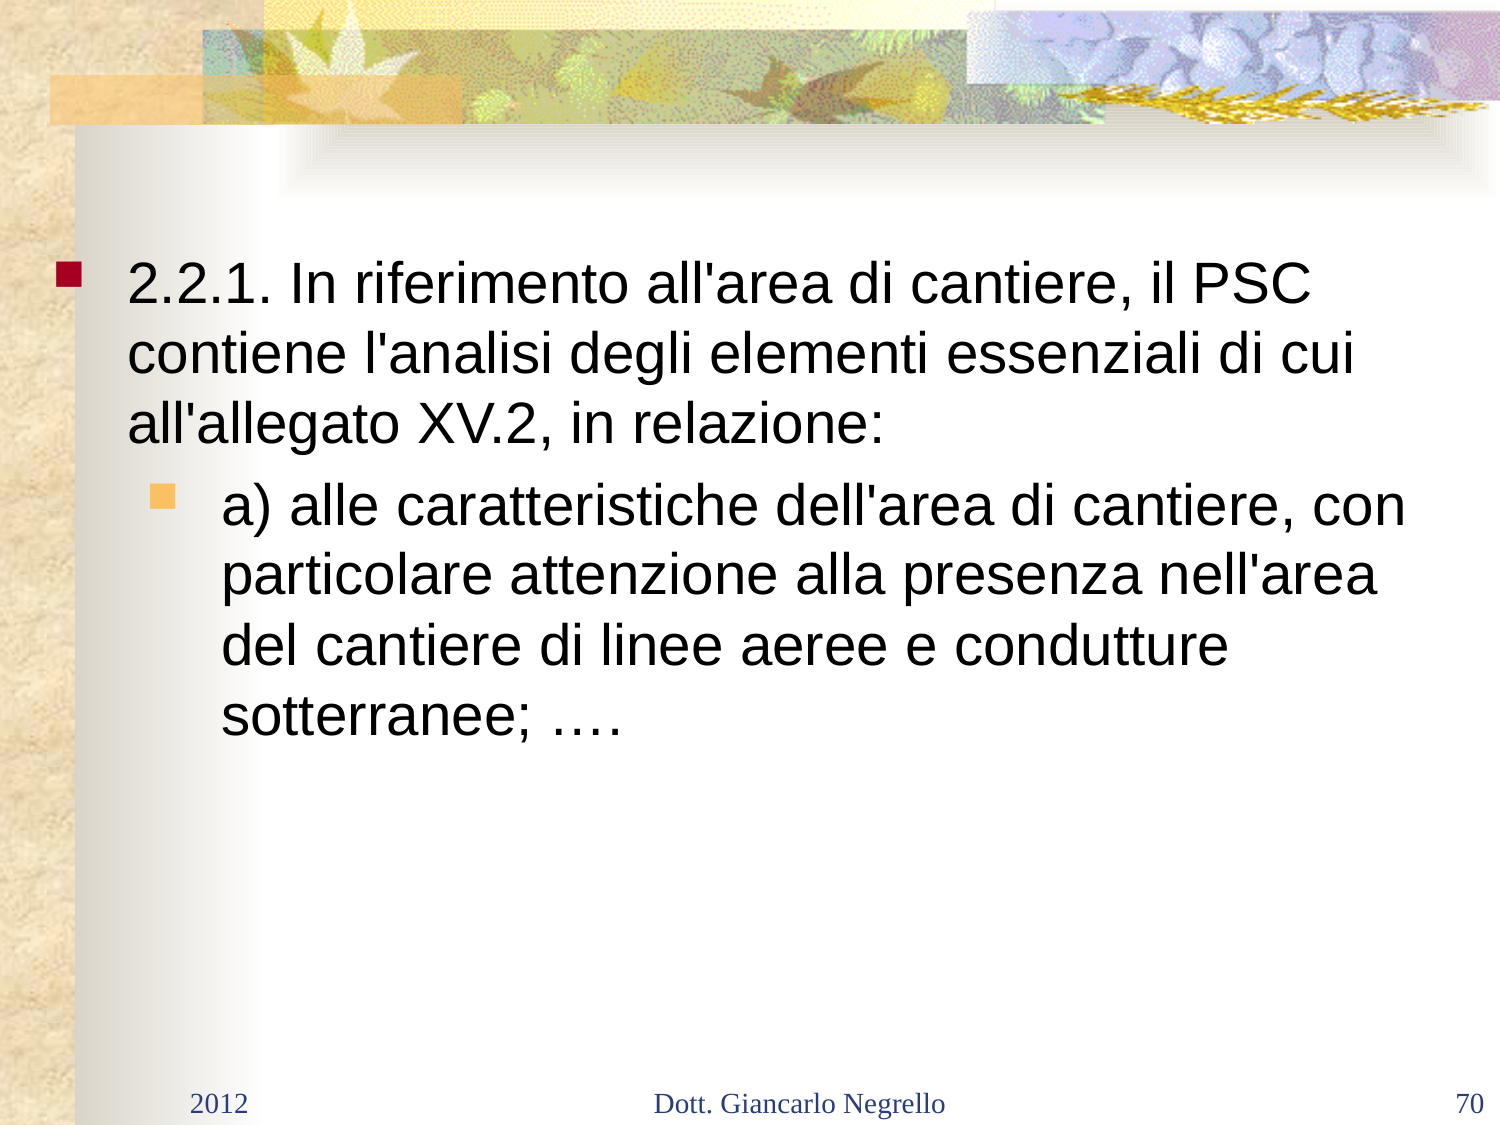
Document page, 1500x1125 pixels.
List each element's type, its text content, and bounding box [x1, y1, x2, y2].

footer Dott. Giancarlo Negrello [562, 1051, 1038, 1125]
picture [0, 0, 1500, 1125]
list 2.2.1. In riferimento all'area di cantiere, il PSC contiene l'analisi degli elementi essenziali di cui all'allegato XV.2, in relazione: a) alle caratteristiche dell'area di cantiere, con particolare attenzione alla presenza nell'area del cantiere di linee aeree e condutture sotterranee; …. [37, 237, 1451, 1021]
slide_number 70 [1349, 1051, 1500, 1125]
slide_number 2012 [174, 1051, 488, 1125]
